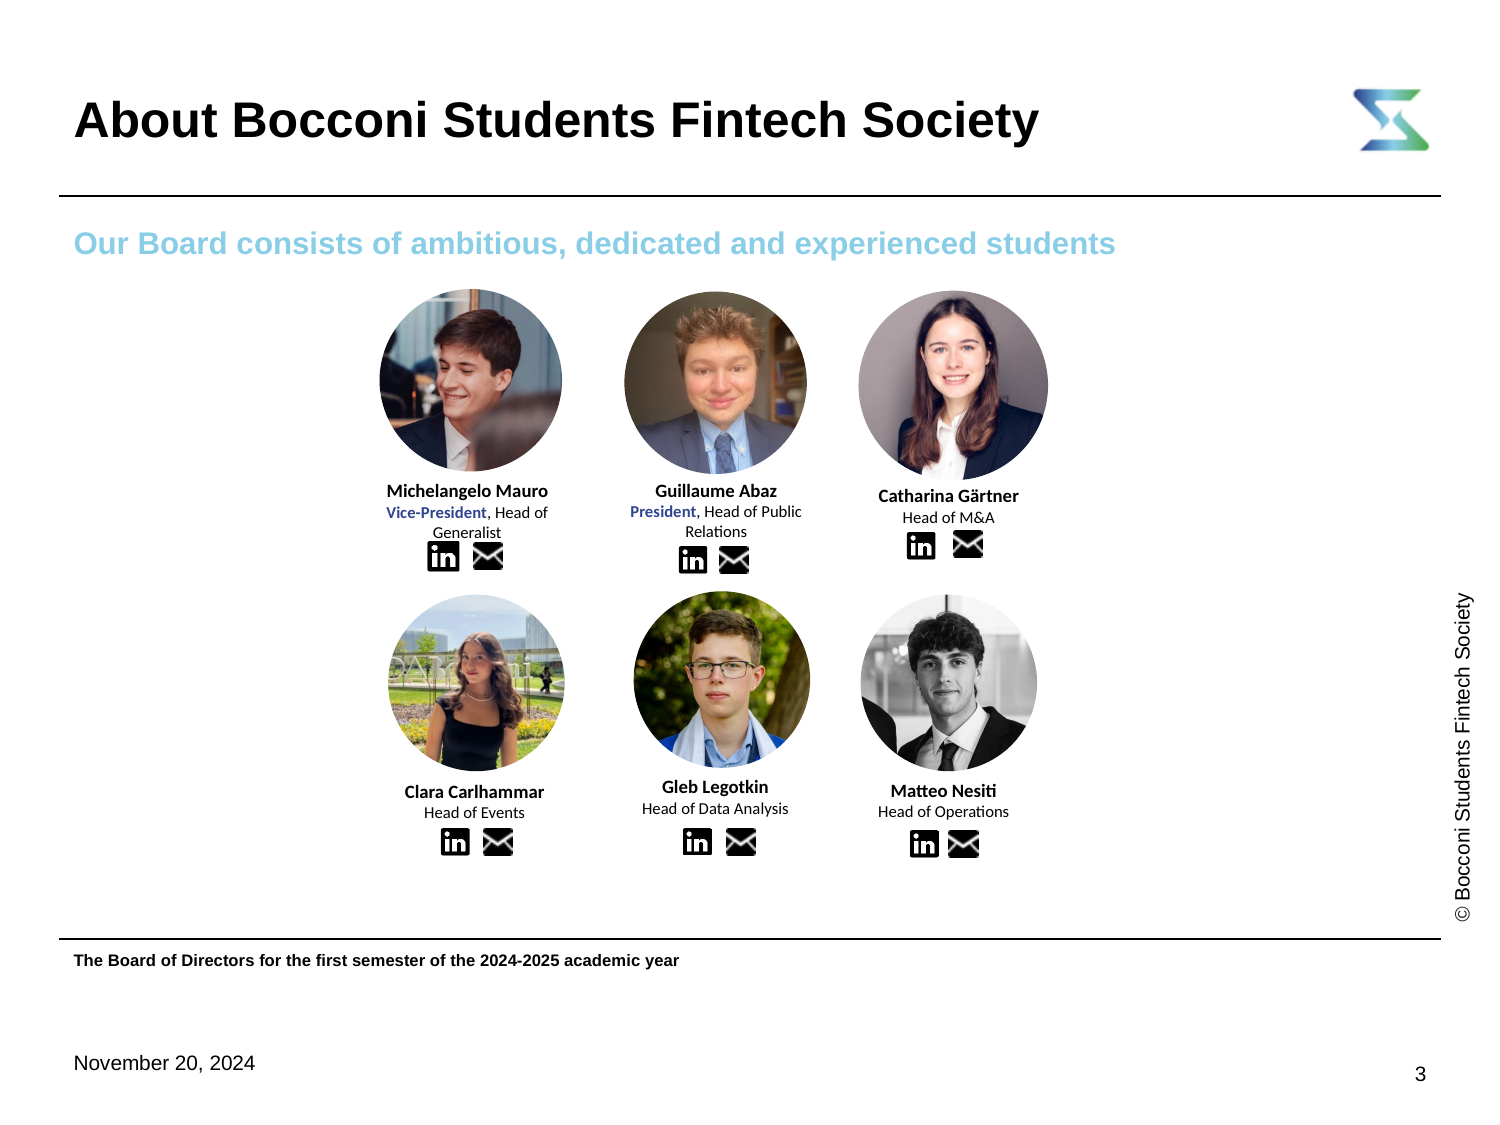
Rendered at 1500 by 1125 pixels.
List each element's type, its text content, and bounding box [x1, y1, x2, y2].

text_box The Board of Directors for the first semester of the 2024-2025 academic year [58, 944, 1442, 1015]
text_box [840, 594, 1047, 858]
title About Bocconi Students Fintech Society [58, 59, 1442, 183]
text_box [845, 290, 1053, 560]
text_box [611, 591, 819, 856]
text_box Our Board consists of ambitious, dedicated and experienced students [58, 219, 1442, 290]
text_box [363, 289, 571, 572]
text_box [612, 291, 820, 574]
text_box November 20, 2024 [58, 1042, 397, 1103]
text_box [371, 594, 578, 856]
slide_number 3 [1103, 1042, 1442, 1103]
